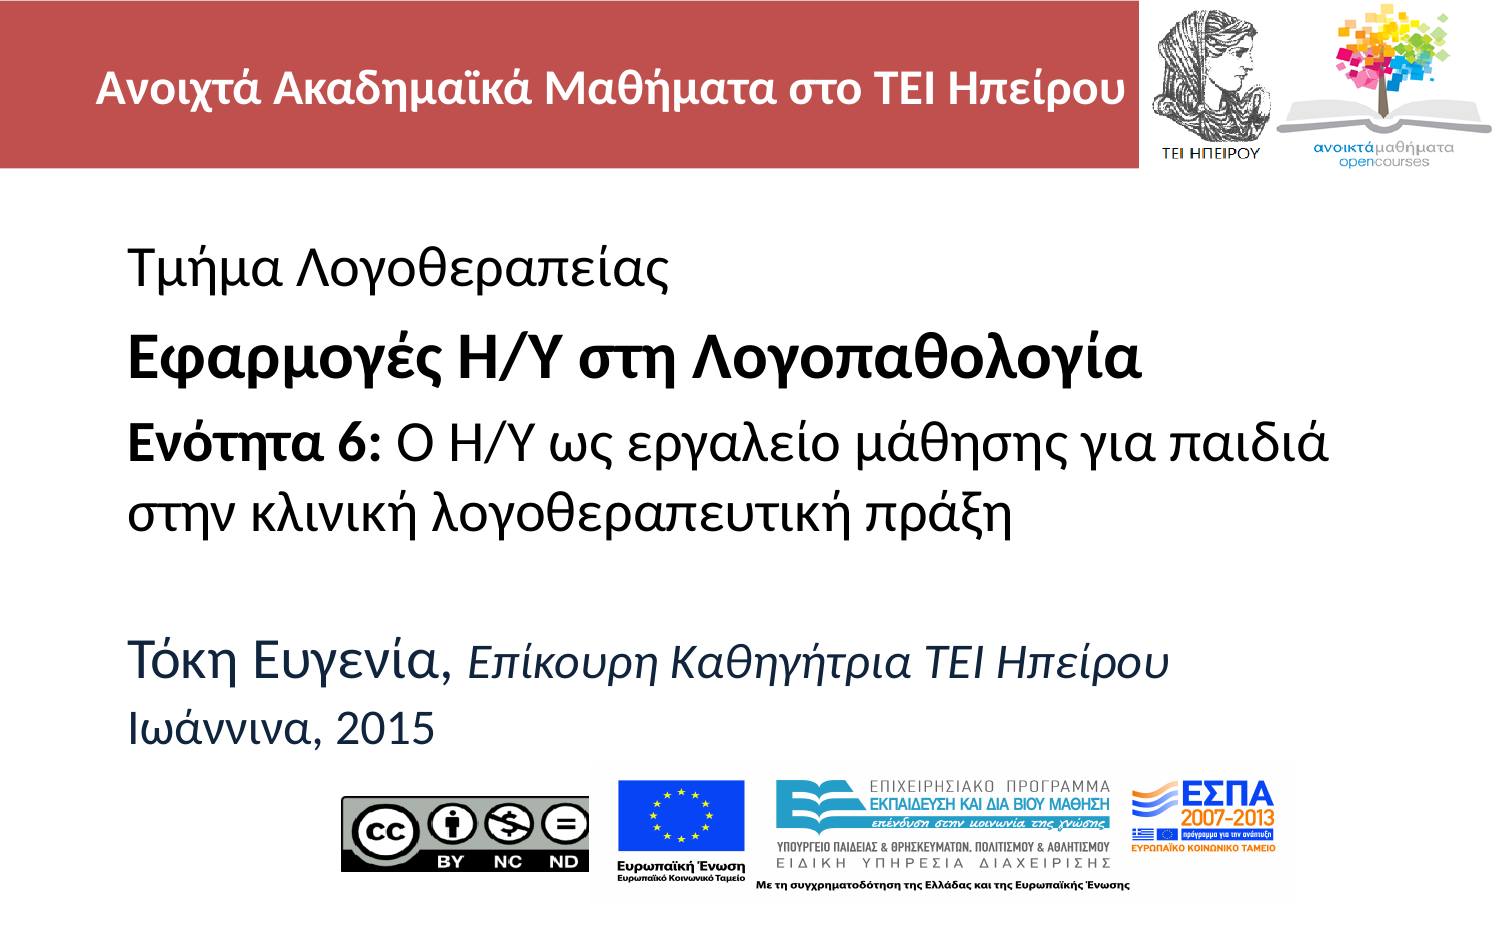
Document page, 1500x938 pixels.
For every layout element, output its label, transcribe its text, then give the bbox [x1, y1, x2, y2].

subtitle Τμήμα Λογοθεραπείας Εφαρμογές Η/Υ στη Λογοπαθολογία Ενότητα 6: Ο H/Y ως εργαλείο μάθησης για παιδιά στην κλινική λογοθεραπευτική πράξη Τόκη Ευγενία, Επίκουρη Καθηγήτρια ΤΕΙ Ηπείρου Ιωάννινα, 2015 [112, 220, 1388, 664]
text_box Ανοιχτά Ακαδημαϊκά Μαθήματα στο ΤΕΙ Ηπείρου [0, 0, 1137, 169]
picture [1139, 0, 1500, 170]
picture [341, 763, 1297, 905]
